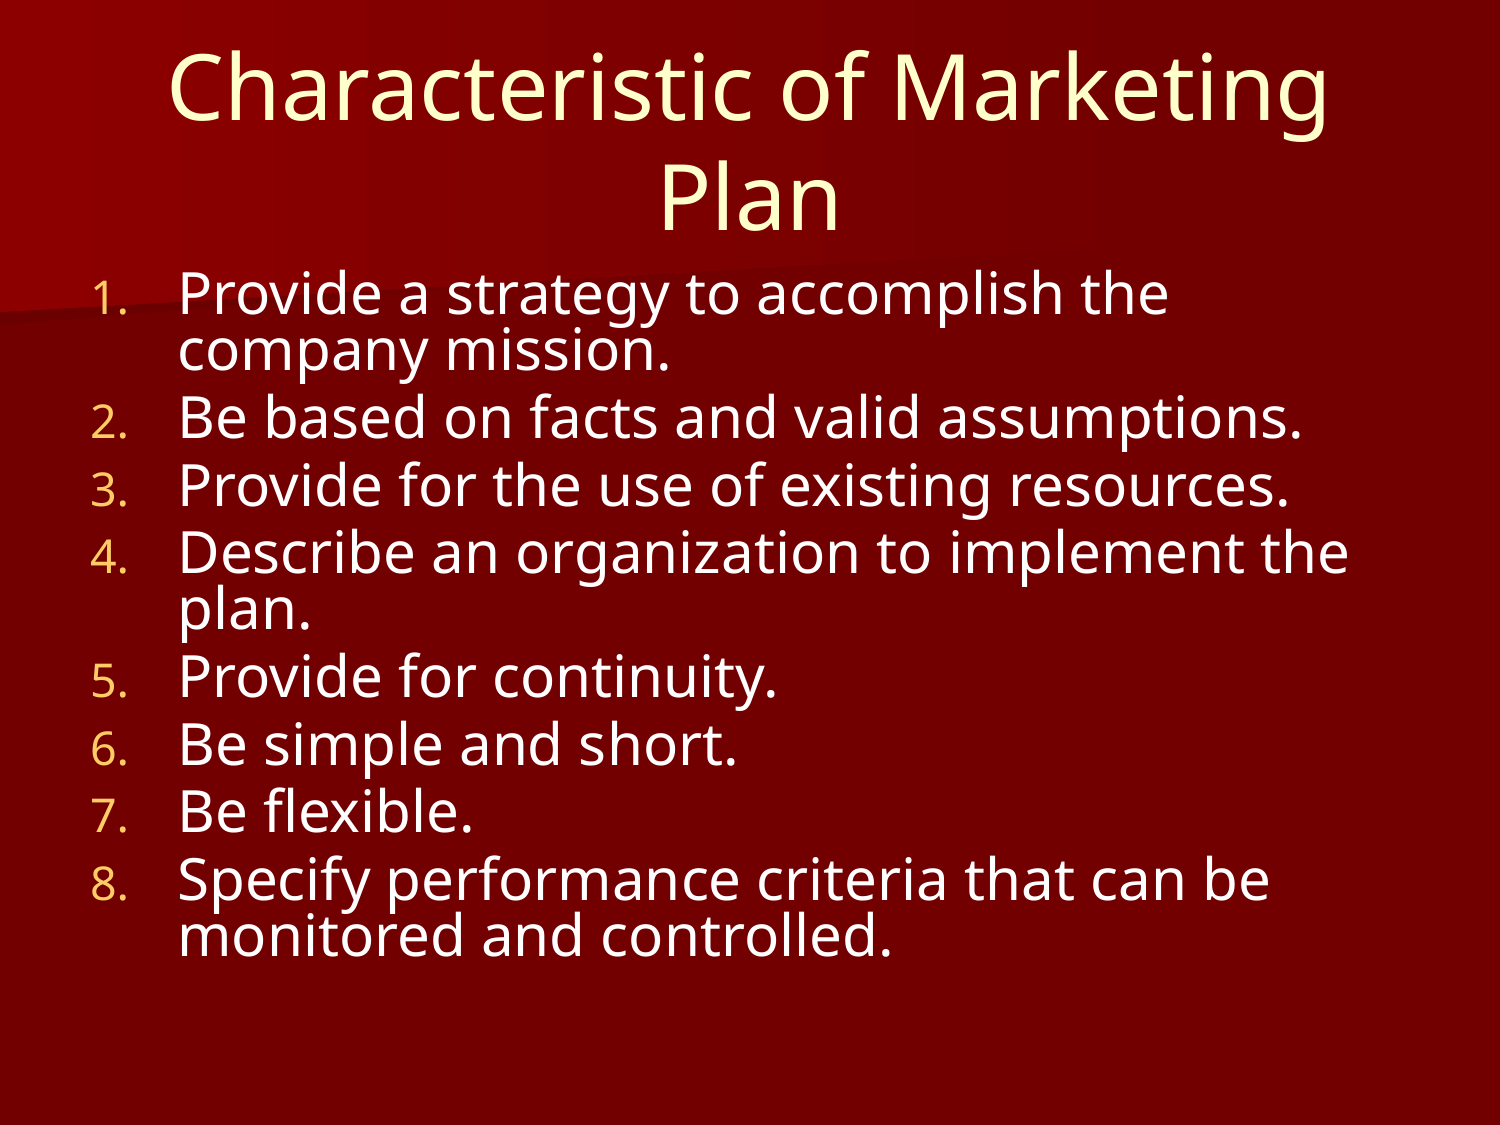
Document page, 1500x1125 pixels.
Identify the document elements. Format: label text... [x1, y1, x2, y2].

list Provide a strategy to accomplish the company mission. Be based on facts and valid assumptions. Provide for the use of existing resources. Describe an organization to implement the plan. Provide for continuity. Be simple and short. Be flexible. Specify performance criteria that can be monitored and controlled. [74, 262, 1426, 1001]
title Characteristic of Marketing Plan [74, 44, 1426, 233]
